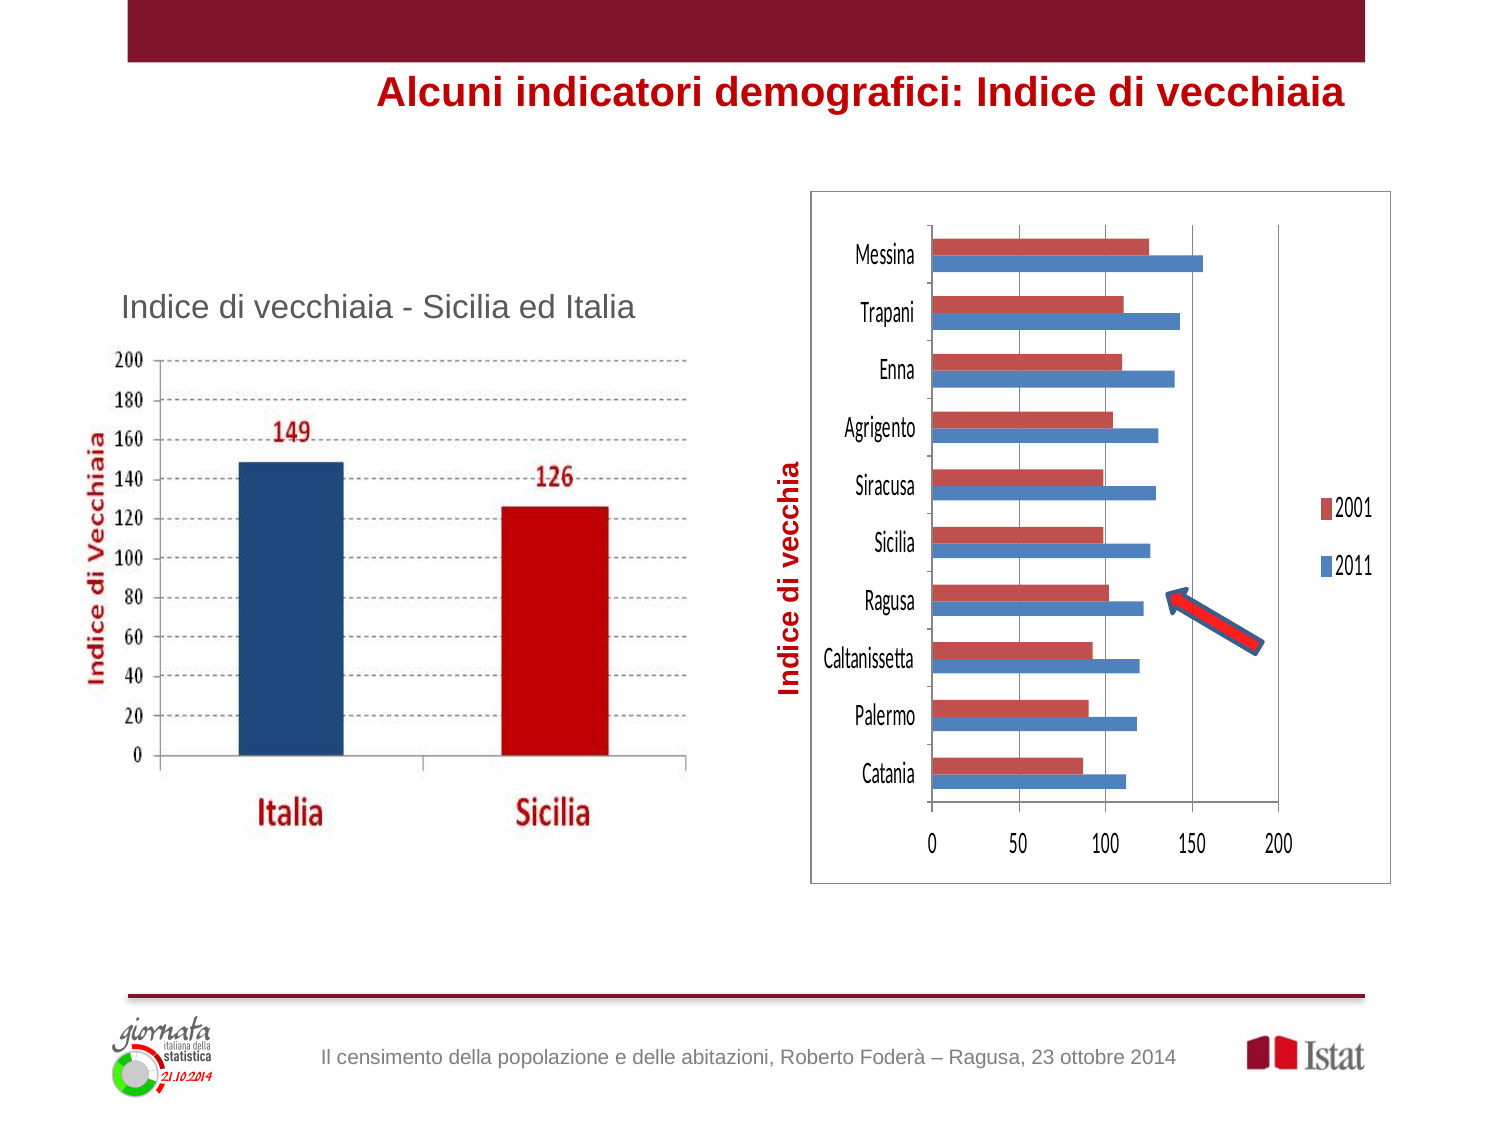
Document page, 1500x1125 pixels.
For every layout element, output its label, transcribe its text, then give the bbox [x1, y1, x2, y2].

picture [111, 1016, 221, 1098]
text_box Alcuni indicatori demografici: Indice di vecchiaia [94, 57, 1360, 123]
text_box Indice di vecchia [761, 431, 803, 727]
list [76, 208, 1400, 951]
picture [1239, 1025, 1373, 1081]
picture [56, 332, 707, 854]
picture [808, 187, 1392, 886]
text_box Indice di vecchiaia - Sicilia ed Italia [106, 277, 652, 331]
